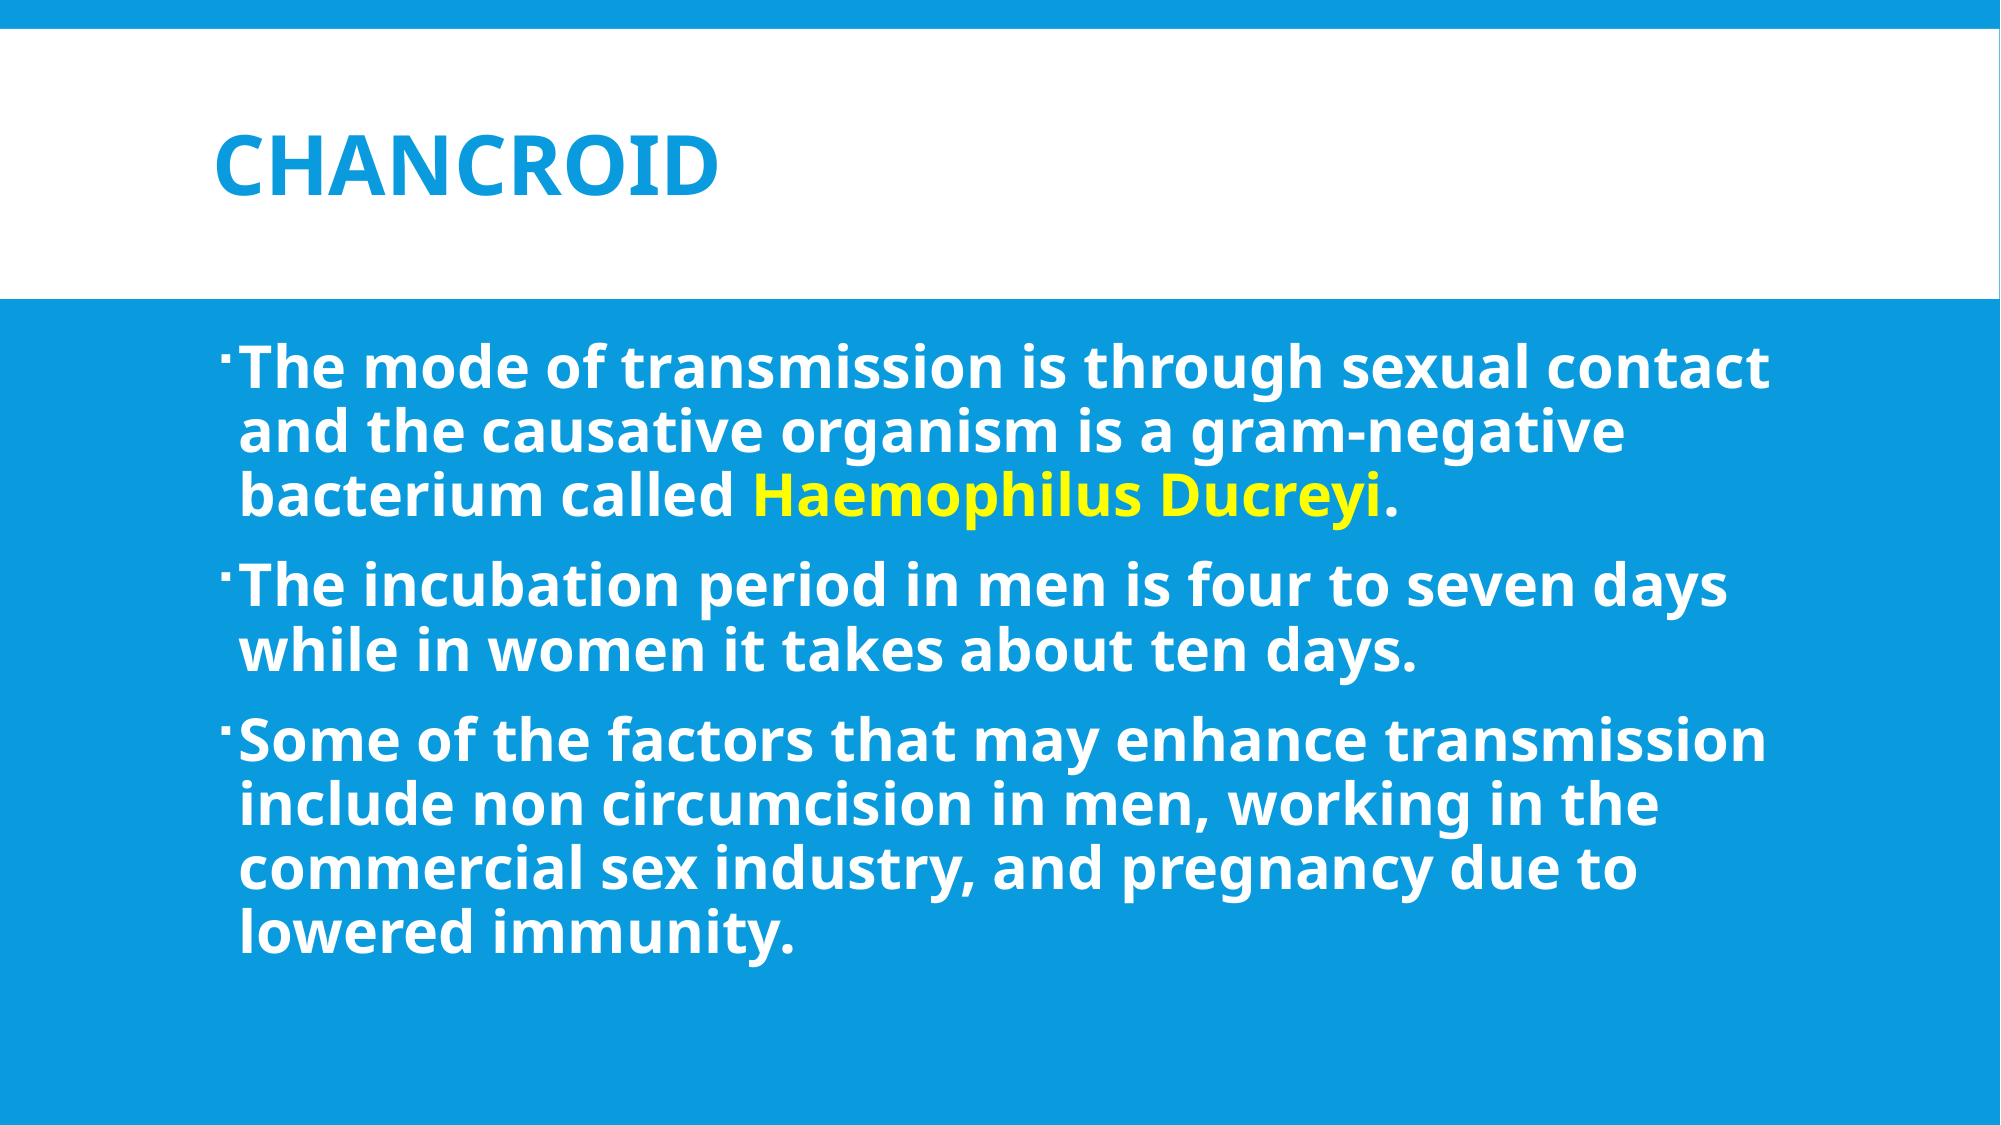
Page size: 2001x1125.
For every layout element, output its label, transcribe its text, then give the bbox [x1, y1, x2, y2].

list The mode of transmission is through sexual contact and the causative organism is a gram-negative bacterium called Haemophilus Ducreyi. The incubation period in men is four to seven days while in women it takes about ten days. Some of the factors that may enhance transmission include non circumcision in men, working in the commercial sex industry, and pregnancy due to lowered immunity. [197, 329, 1803, 1020]
title Chancroid [197, 46, 1803, 295]
